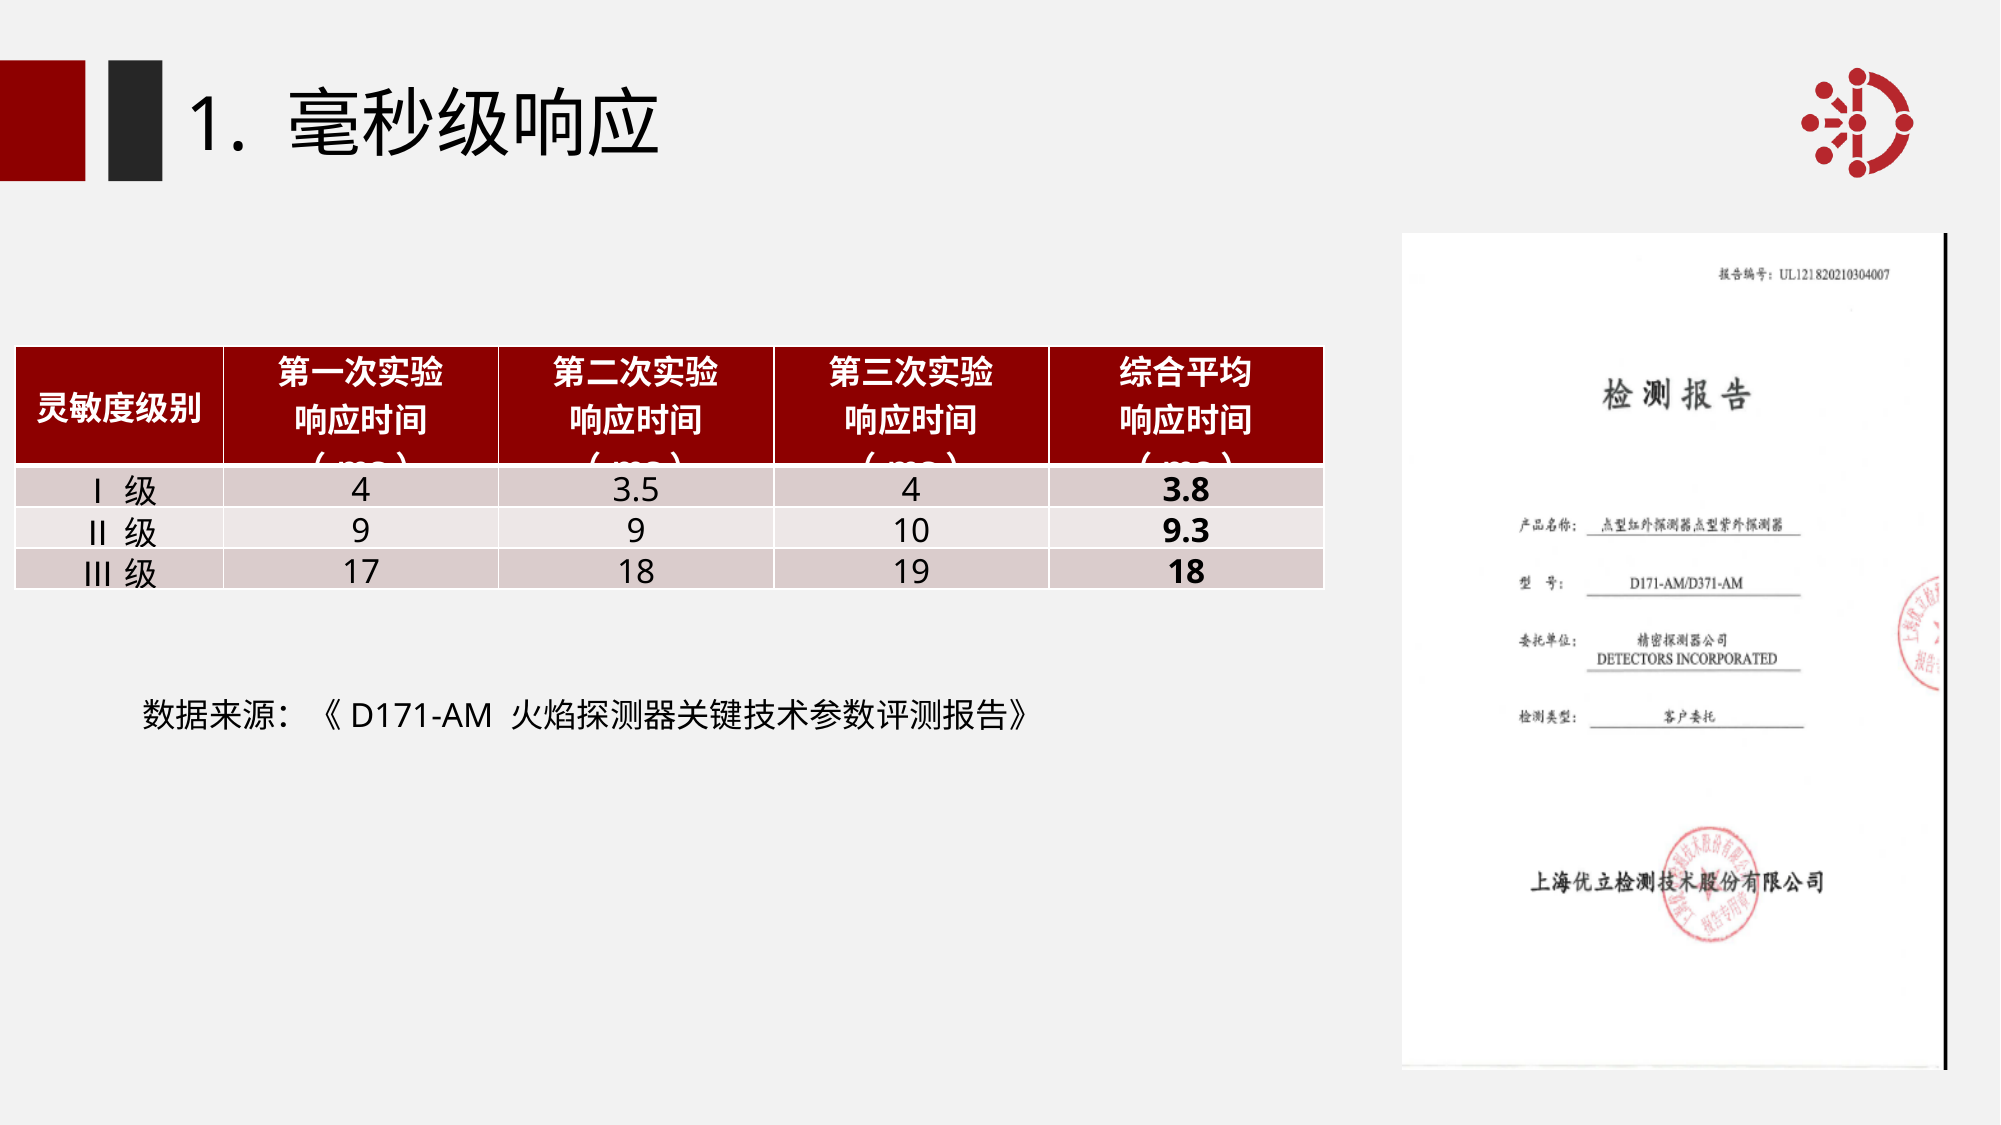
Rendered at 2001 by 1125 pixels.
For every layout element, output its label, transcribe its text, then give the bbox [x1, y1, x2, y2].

table_header 第三次实验 响应时间（ms） [775, 347, 1048, 463]
text_box [107, 59, 163, 182]
table_cell 10 [775, 508, 1048, 547]
table_cell Ⅰ级 [16, 468, 223, 506]
table_cell 9 [499, 508, 773, 547]
table_cell 3.8 [1050, 468, 1323, 506]
table_cell 19 [775, 549, 1048, 588]
table_cell 9.3 [1050, 508, 1323, 547]
text_box 数据来源：《D171-AM 火焰探测器关键技术参数评测报告》 [127, 687, 1159, 742]
table_header 综合平均 响应时间（ms） [1050, 347, 1323, 463]
text_box [0, 59, 86, 182]
table_header 灵敏度级别 [16, 347, 223, 463]
table_header 第二次实验 响应时间（ms） [499, 347, 773, 463]
picture [1402, 233, 1948, 1070]
table_header 第一次实验 响应时间（ms） [224, 347, 498, 463]
table_cell 18 [499, 549, 773, 588]
table_cell 18 [1050, 549, 1323, 588]
table_cell 4 [224, 468, 498, 506]
picture [1794, 57, 1922, 184]
table_cell 4 [775, 468, 1048, 506]
table_cell Ⅱ级 [16, 508, 223, 547]
table_cell 9 [224, 508, 498, 547]
table_cell 17 [224, 549, 498, 588]
table_cell Ⅲ级 [16, 549, 223, 588]
table_cell 3.5 [499, 468, 773, 506]
text_box 1. 毫秒级响应 [170, 67, 1307, 173]
